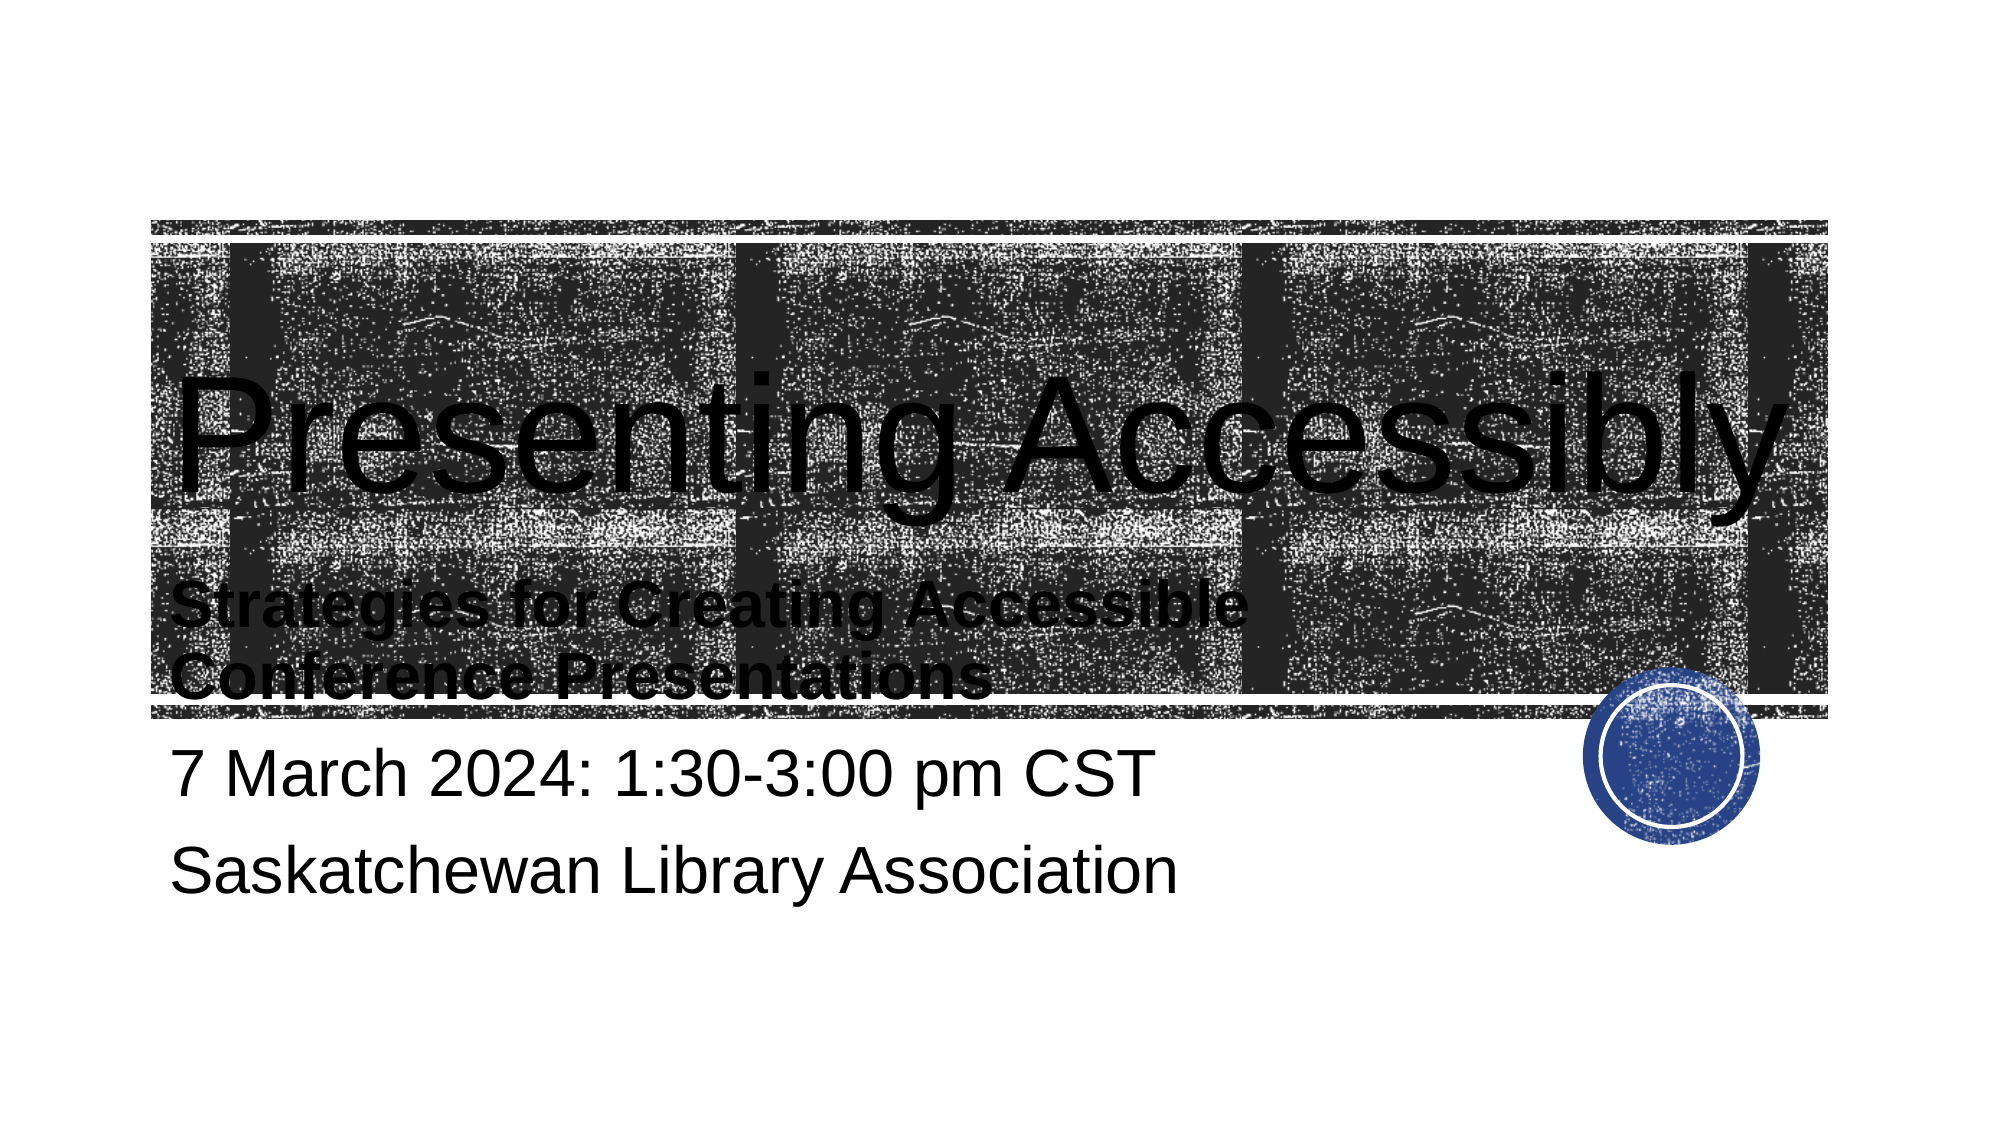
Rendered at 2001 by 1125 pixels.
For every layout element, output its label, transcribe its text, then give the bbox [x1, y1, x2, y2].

title Presenting Accessibly [154, 195, 1846, 694]
subtitle Strategies for Creating Accessible Conference Presentations 7 March 2024: 1:30-3:00 pm CST Saskatchewan Library Association [154, 562, 1580, 965]
